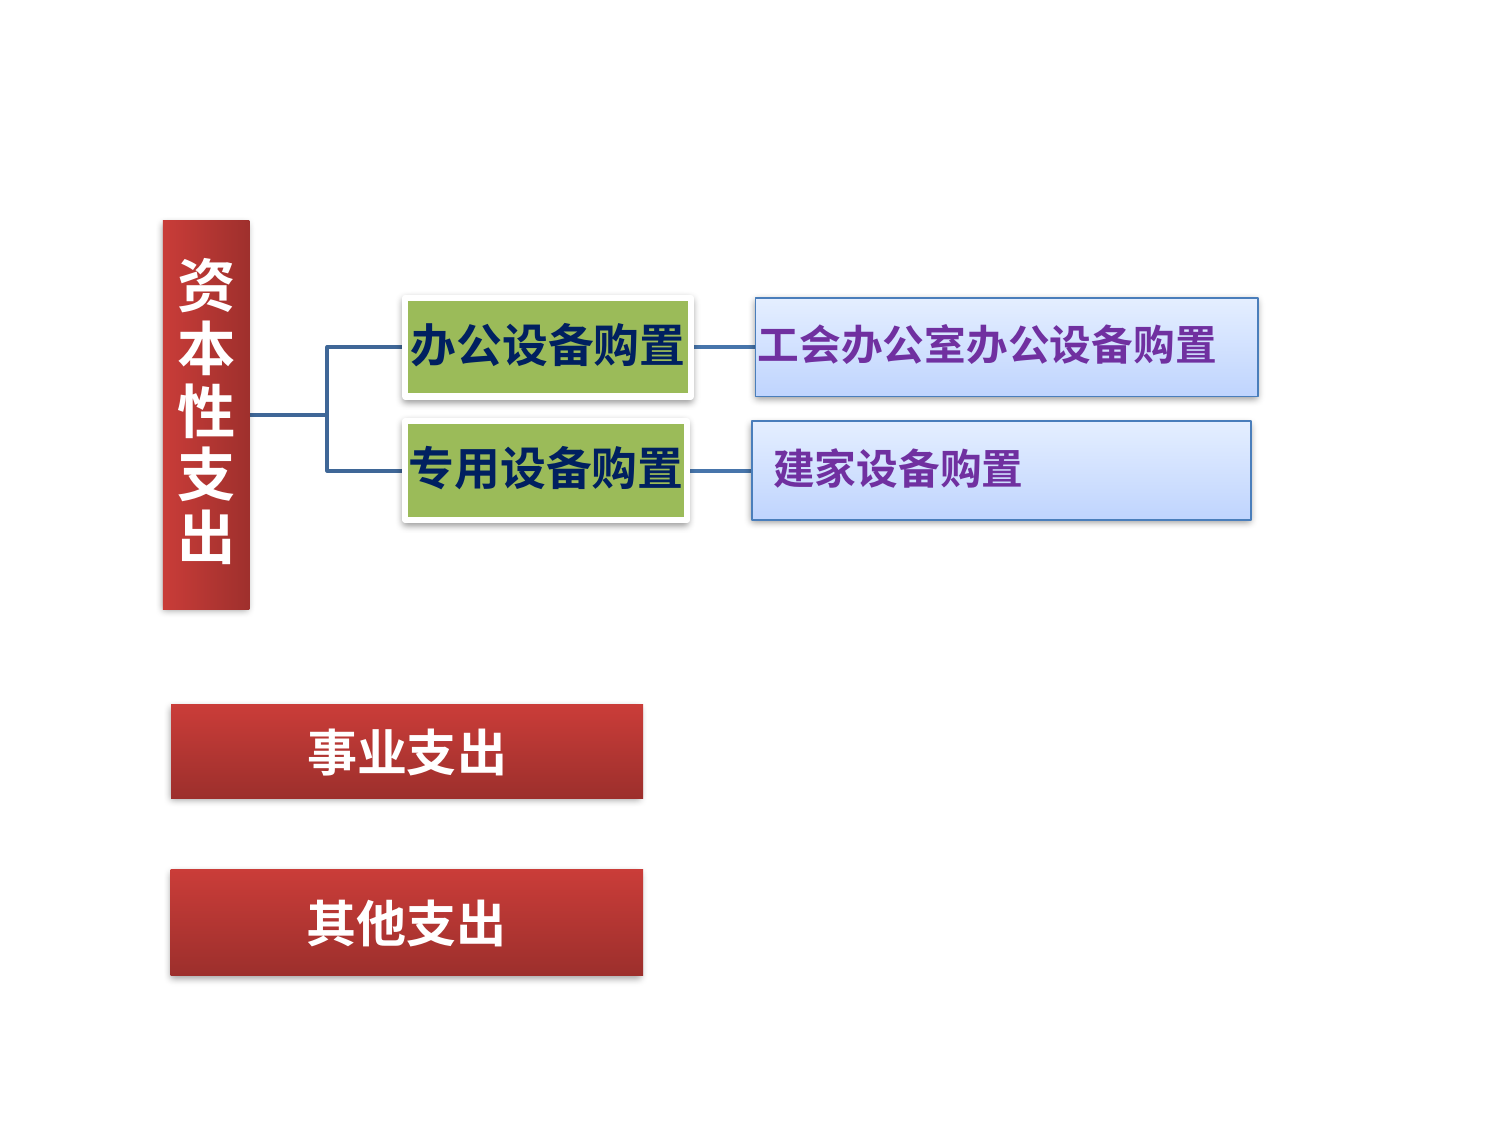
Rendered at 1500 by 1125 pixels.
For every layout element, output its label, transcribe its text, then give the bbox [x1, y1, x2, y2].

text_box 事业支出 [171, 704, 644, 799]
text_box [100, 148, 1412, 670]
text_box 其他支出 [170, 869, 644, 976]
